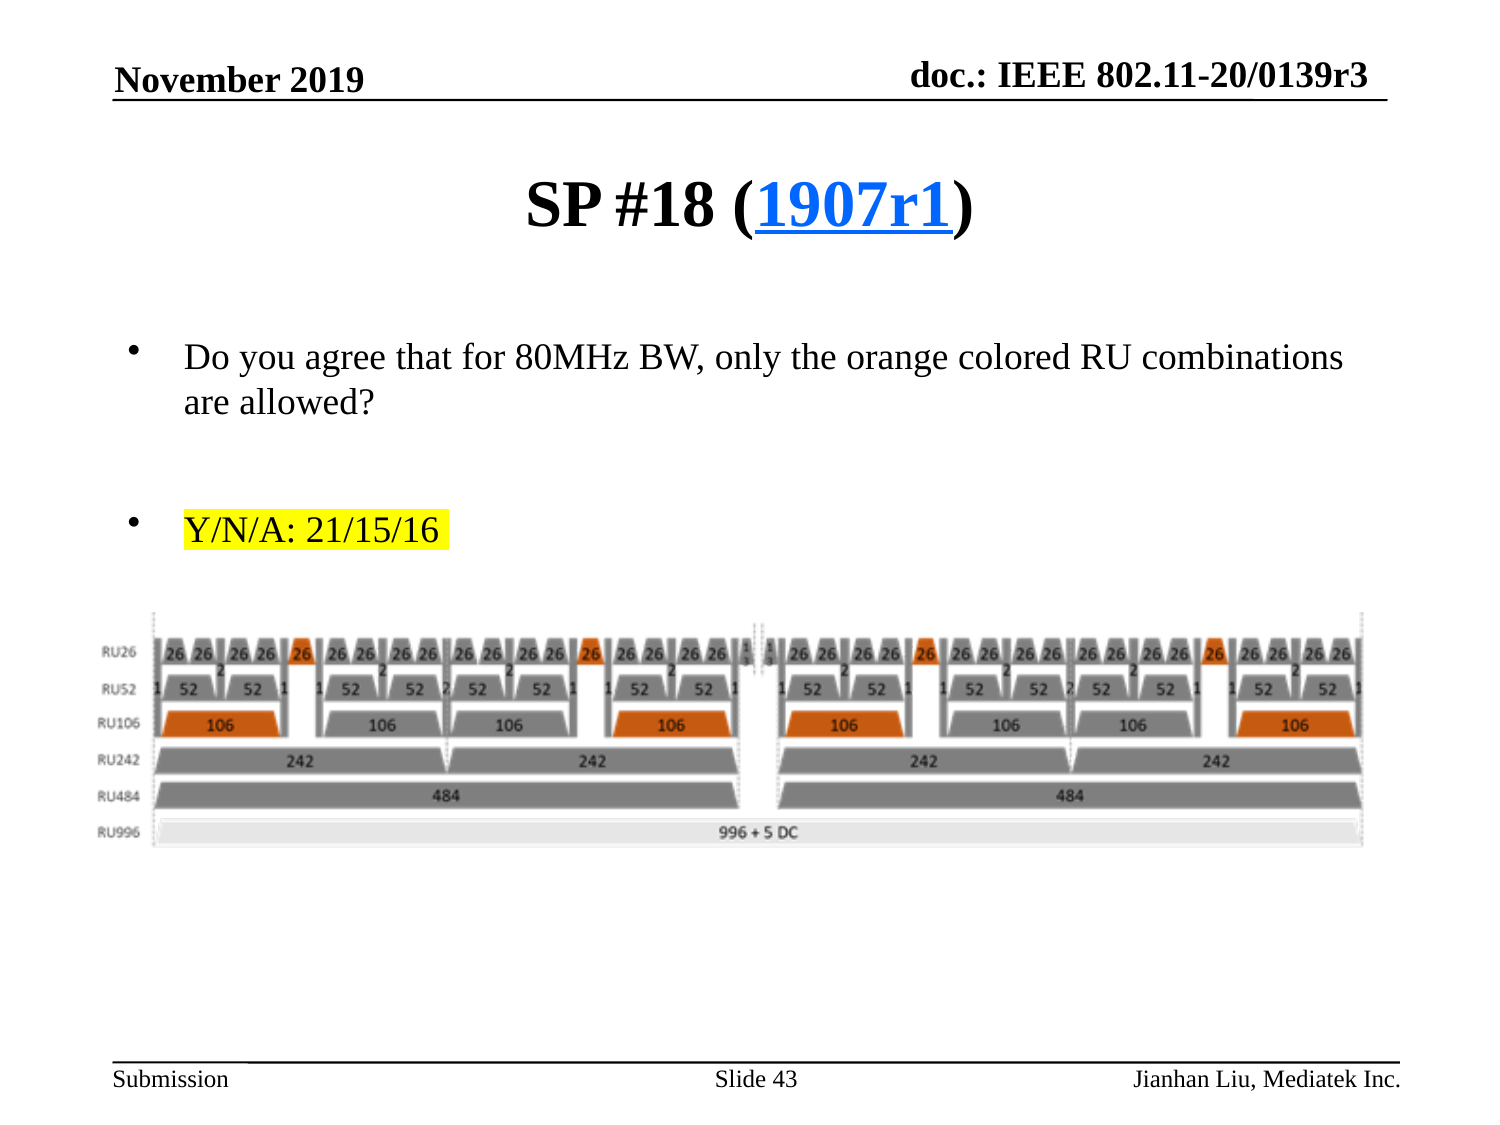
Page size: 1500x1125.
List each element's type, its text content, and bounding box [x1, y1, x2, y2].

title SP #18 (1907r1) [112, 112, 1388, 288]
list Do you agree that for 80MHz BW, only the orange colored RU combinations are allowed? Y/N/A: 21/15/16 [112, 324, 1388, 1000]
footer Jianhan Liu, Mediatek Inc. [1129, 1061, 1402, 1125]
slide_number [114, 54, 368, 101]
picture [87, 612, 1377, 857]
slide_number Slide 43 [712, 1061, 800, 1093]
